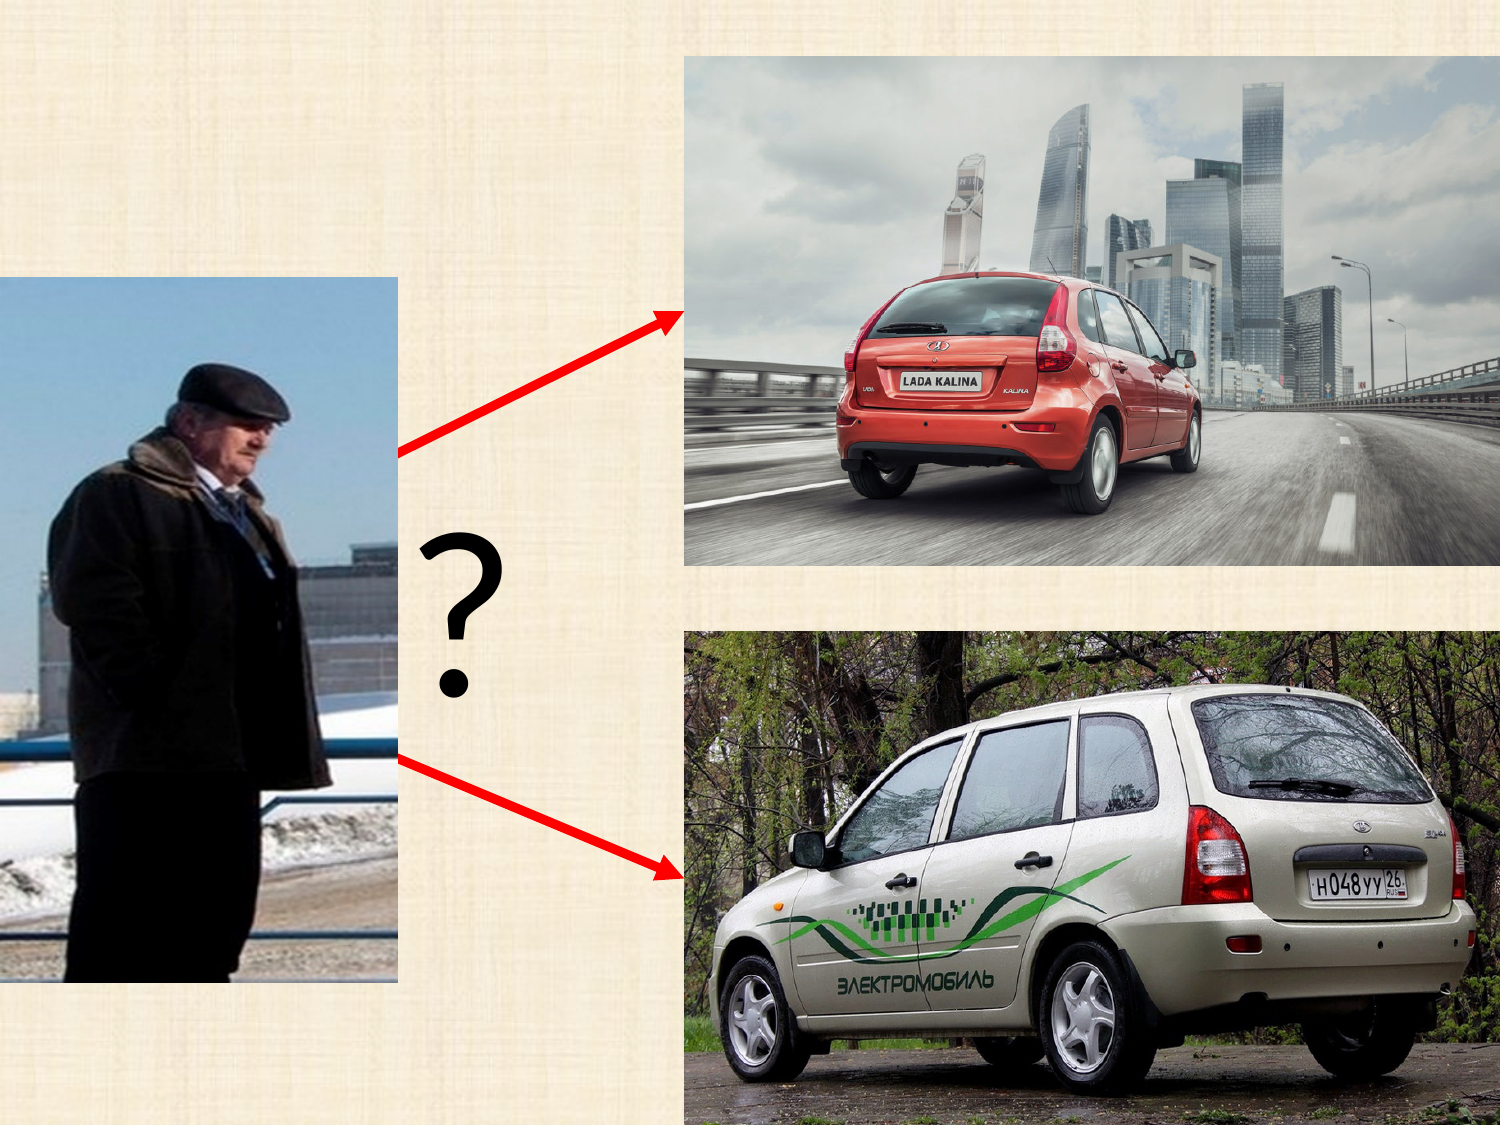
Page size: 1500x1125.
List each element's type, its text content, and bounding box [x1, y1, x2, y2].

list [684, 56, 1500, 567]
picture [0, 277, 398, 983]
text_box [398, 727, 685, 879]
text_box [398, 311, 685, 490]
picture [684, 631, 1500, 1125]
text_box ? [398, 490, 615, 727]
